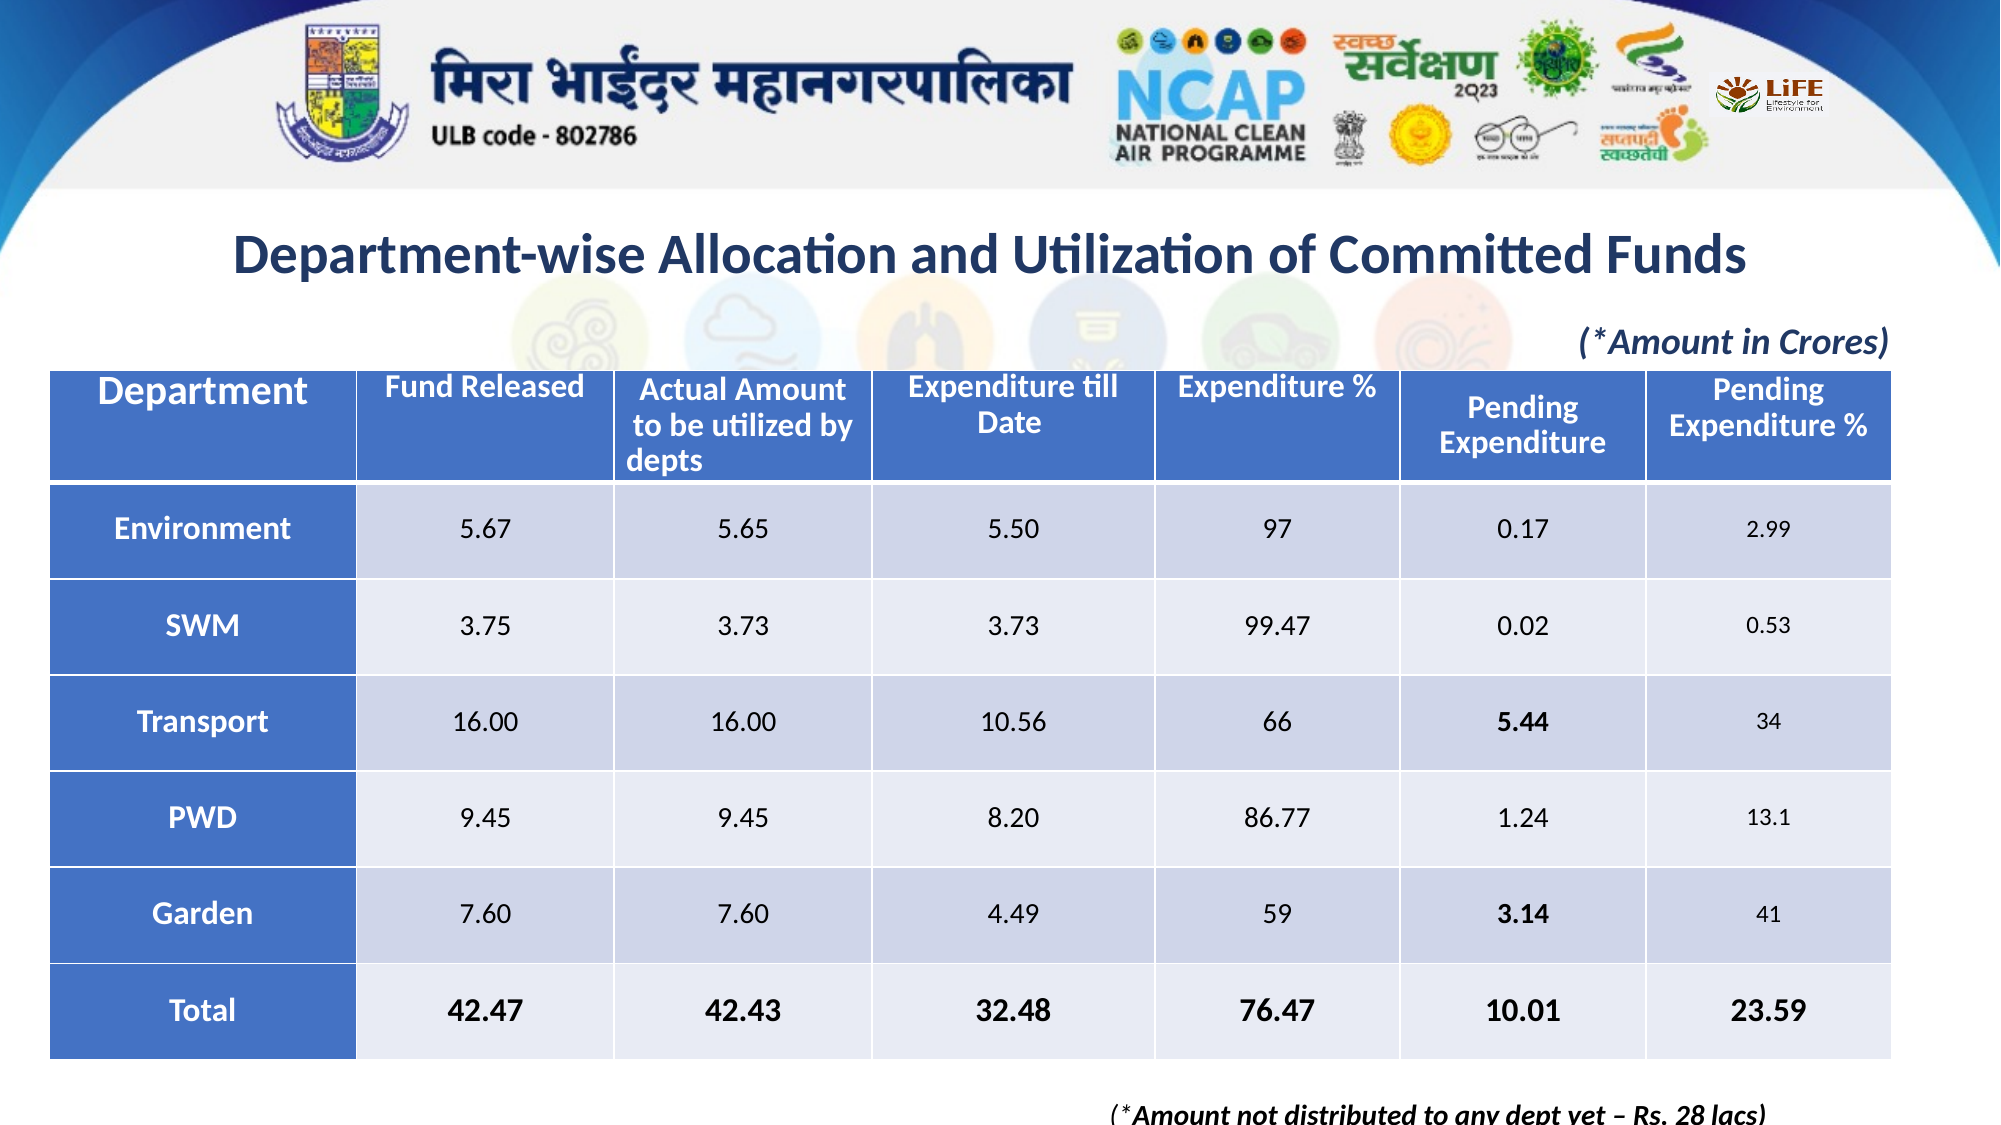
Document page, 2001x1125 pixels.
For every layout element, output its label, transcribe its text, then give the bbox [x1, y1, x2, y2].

table_cell 7.60 [615, 868, 871, 963]
table_cell Garden [50, 868, 356, 963]
table_cell Total [50, 964, 356, 1059]
table_cell 16.00 [357, 676, 613, 770]
table_cell 32.48 [873, 964, 1154, 1059]
table_cell 97 [1156, 485, 1399, 578]
picture [0, 0, 2000, 1123]
table_cell 3.75 [357, 580, 613, 674]
table_cell 10.01 [1401, 964, 1645, 1059]
table_cell SWM [50, 580, 356, 674]
table_cell 8.20 [873, 772, 1154, 866]
table_cell 13.1 [1647, 772, 1891, 866]
table_cell 42.43 [615, 964, 871, 1059]
table_header Pending Expenditure % [1647, 371, 1891, 480]
table_cell 4.49 [873, 868, 1154, 963]
table_cell 9.45 [357, 772, 613, 866]
table_header Expenditure % [1156, 371, 1399, 480]
table_header Department [50, 371, 356, 480]
table_cell 5.67 [357, 485, 613, 578]
table_cell 23.59 [1647, 964, 1891, 1059]
table_cell PWD [50, 772, 356, 866]
table_cell 7.60 [357, 868, 613, 963]
table_cell 3.14 [1401, 868, 1645, 963]
table_cell 0.02 [1401, 580, 1645, 674]
table_header Fund Released [357, 371, 613, 480]
table_cell 5.50 [873, 485, 1154, 578]
table_cell 86.77 [1156, 772, 1399, 866]
table_header Pending Expenditure [1401, 371, 1645, 480]
table_cell 59 [1156, 868, 1399, 963]
text_box (*Amount in Crores) [1563, 309, 1977, 370]
table_cell 66 [1156, 676, 1399, 770]
text_box (*Amount not distributed to any dept yet – Rs. 28 lacs) [1094, 1089, 2000, 1125]
table_header Expenditure till Date [873, 371, 1154, 480]
table_cell 5.44 [1401, 676, 1645, 770]
table_cell 41 [1647, 868, 1891, 963]
table_cell 0.53 [1647, 580, 1891, 674]
table_cell Environment [50, 485, 356, 578]
table_cell 34 [1647, 676, 1891, 770]
table_cell Transport [50, 676, 356, 770]
table_cell 1.24 [1401, 772, 1645, 866]
table_cell 3.73 [873, 580, 1154, 674]
table_cell 5.65 [615, 485, 871, 578]
table_cell 0.17 [1401, 485, 1645, 578]
table_cell 16.00 [615, 676, 871, 770]
table_cell 9.45 [615, 772, 871, 866]
table_cell 76.47 [1156, 964, 1399, 1059]
table_cell 3.73 [615, 580, 871, 674]
title Department-wise Allocation and Utilization of Committed Funds [23, 215, 1958, 363]
table_cell 99.47 [1156, 580, 1399, 674]
table_cell 2.99 [1647, 485, 1891, 578]
table_cell 10.56 [873, 676, 1154, 770]
table_header Actual Amount to be utilized by depts [615, 371, 871, 480]
table_cell 42.47 [357, 964, 613, 1059]
